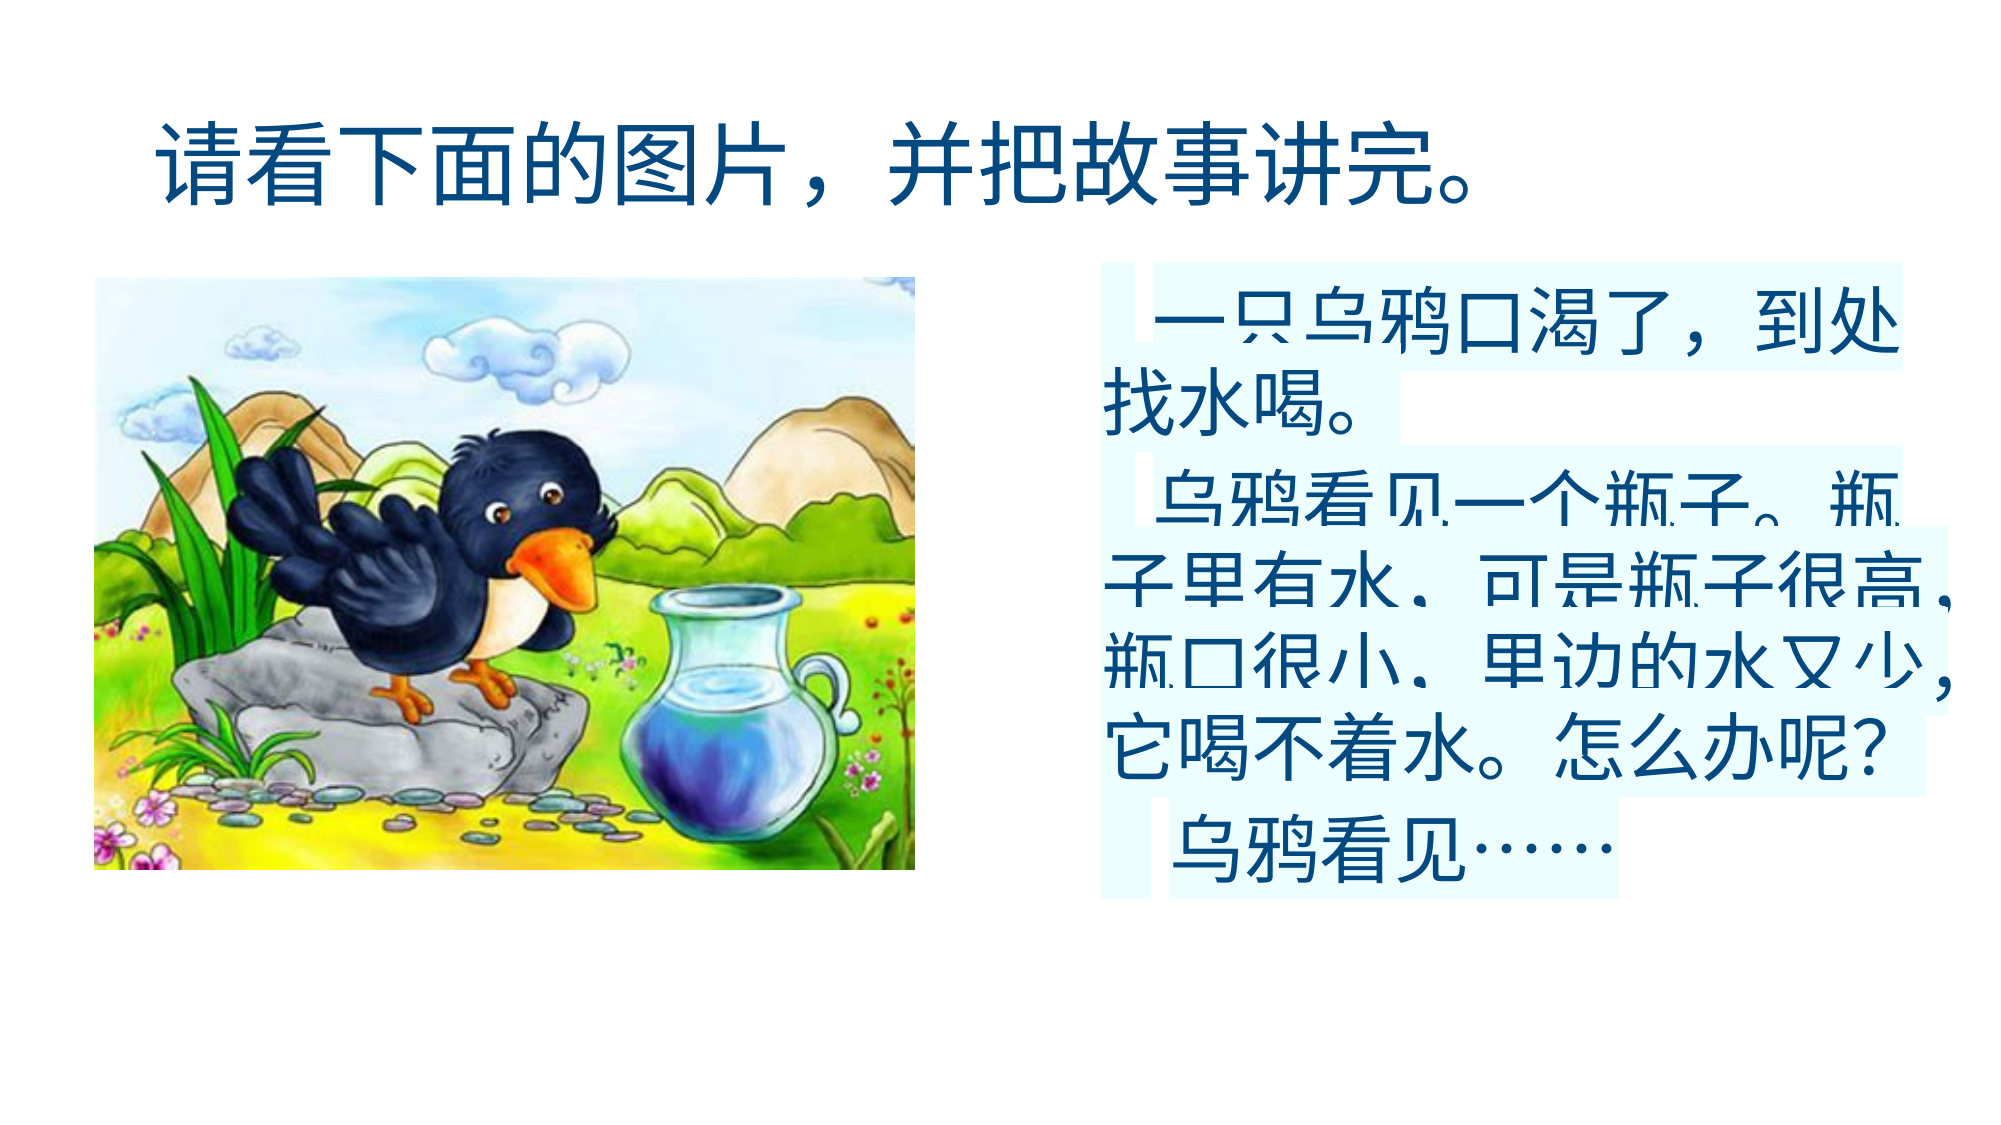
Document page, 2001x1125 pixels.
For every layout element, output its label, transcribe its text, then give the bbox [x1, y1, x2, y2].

picture [94, 277, 915, 870]
title 请看下面的图片，并把故事讲完。 [137, 59, 1863, 278]
list 一只乌鸦口渴了，到处找水喝。 乌鸦看见一个瓶子。瓶子里有水，可是瓶子很高，瓶口很小，里边的水又少，它喝不着水。怎么办呢？ 乌鸦看见…… [1085, 277, 1964, 992]
